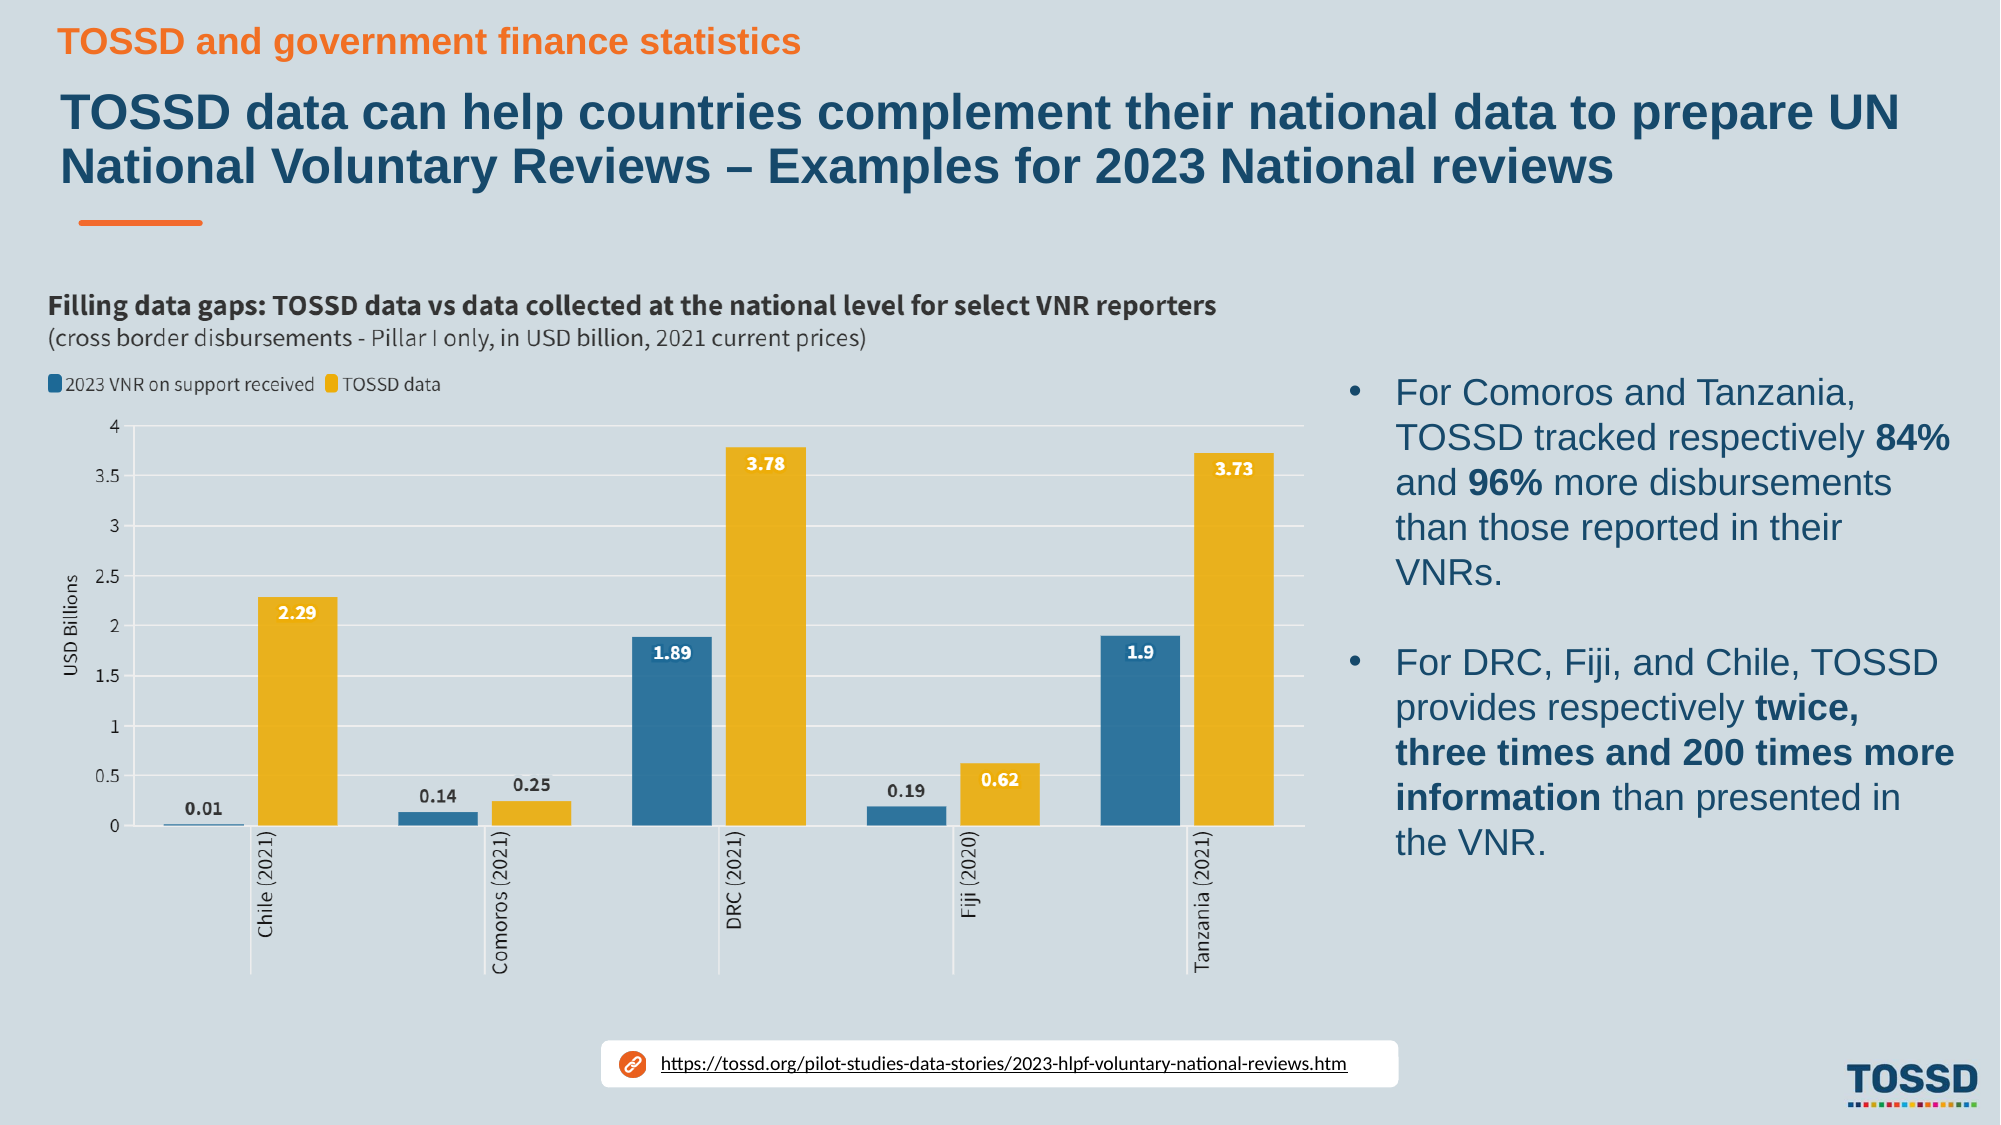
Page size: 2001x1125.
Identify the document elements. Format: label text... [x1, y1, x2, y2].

text_box For Comoros and Tanzania, TOSSD tracked respectively 84% and 96% more disbursements than those reported in their VNRs. For DRC, Fiji, and Chile, TOSSD provides respectively twice, three times and 200 times more information than presented in the VNR. [1334, 283, 1976, 947]
picture [1844, 1059, 1981, 1109]
text_box TOSSD and government finance statistics [42, 14, 1005, 83]
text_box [600, 1040, 1399, 1088]
picture [42, 283, 1334, 980]
list TOSSD data can help countries complement their national data to prepare UN National Voluntary Reviews – Examples for 2023 National reviews [45, 79, 1965, 230]
